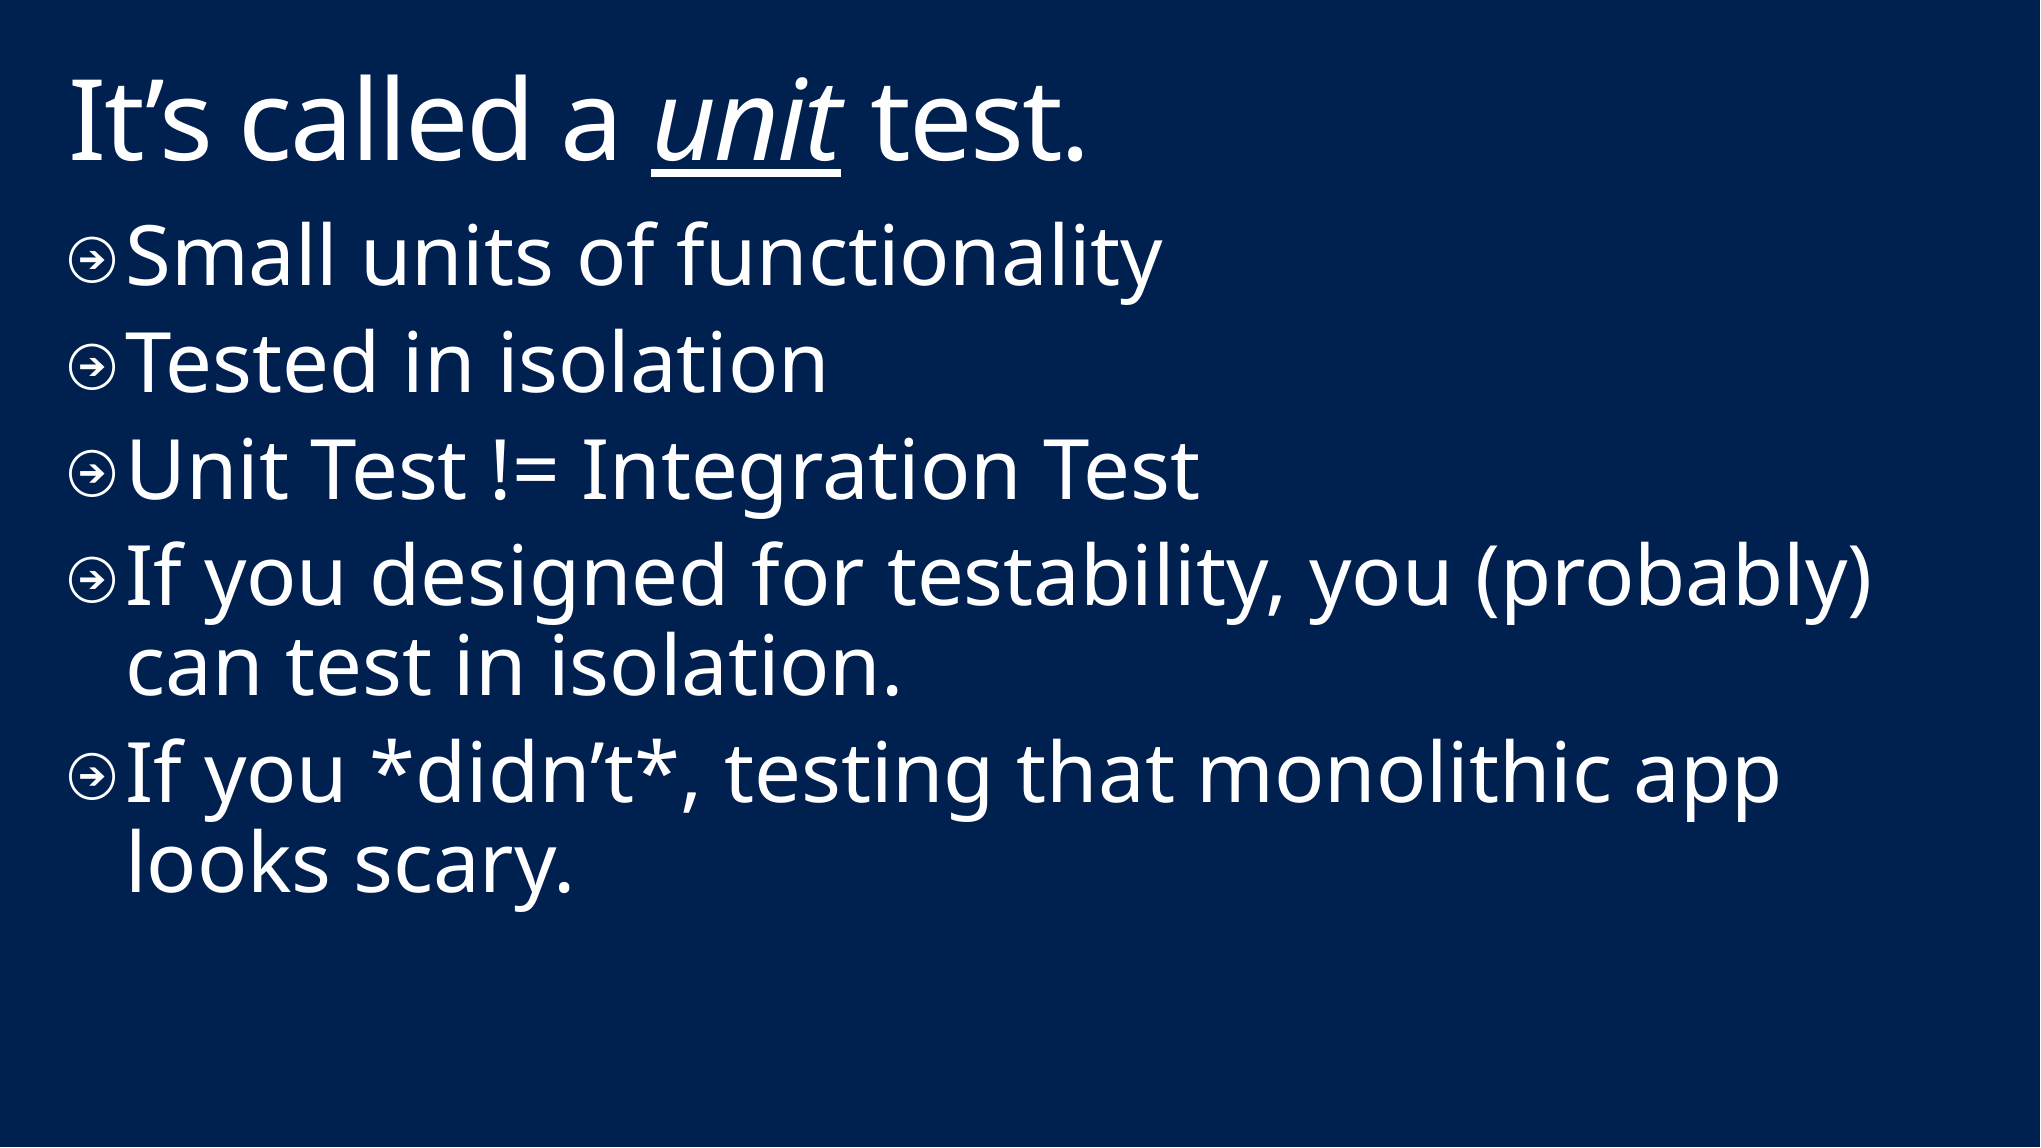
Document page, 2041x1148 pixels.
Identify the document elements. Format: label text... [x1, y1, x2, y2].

title It’s called a unit test. [45, 48, 1996, 199]
list Small units of functionality Tested in isolation Unit Test != Integration Test If you designed for testability, you (probably) can test in isolation. If you *didn’t*, testing that monolithic app looks scary. [45, 199, 1996, 947]
picture [69, 331, 128, 390]
picture [69, 224, 128, 283]
picture [69, 437, 128, 497]
picture [69, 544, 128, 603]
picture [69, 740, 128, 800]
